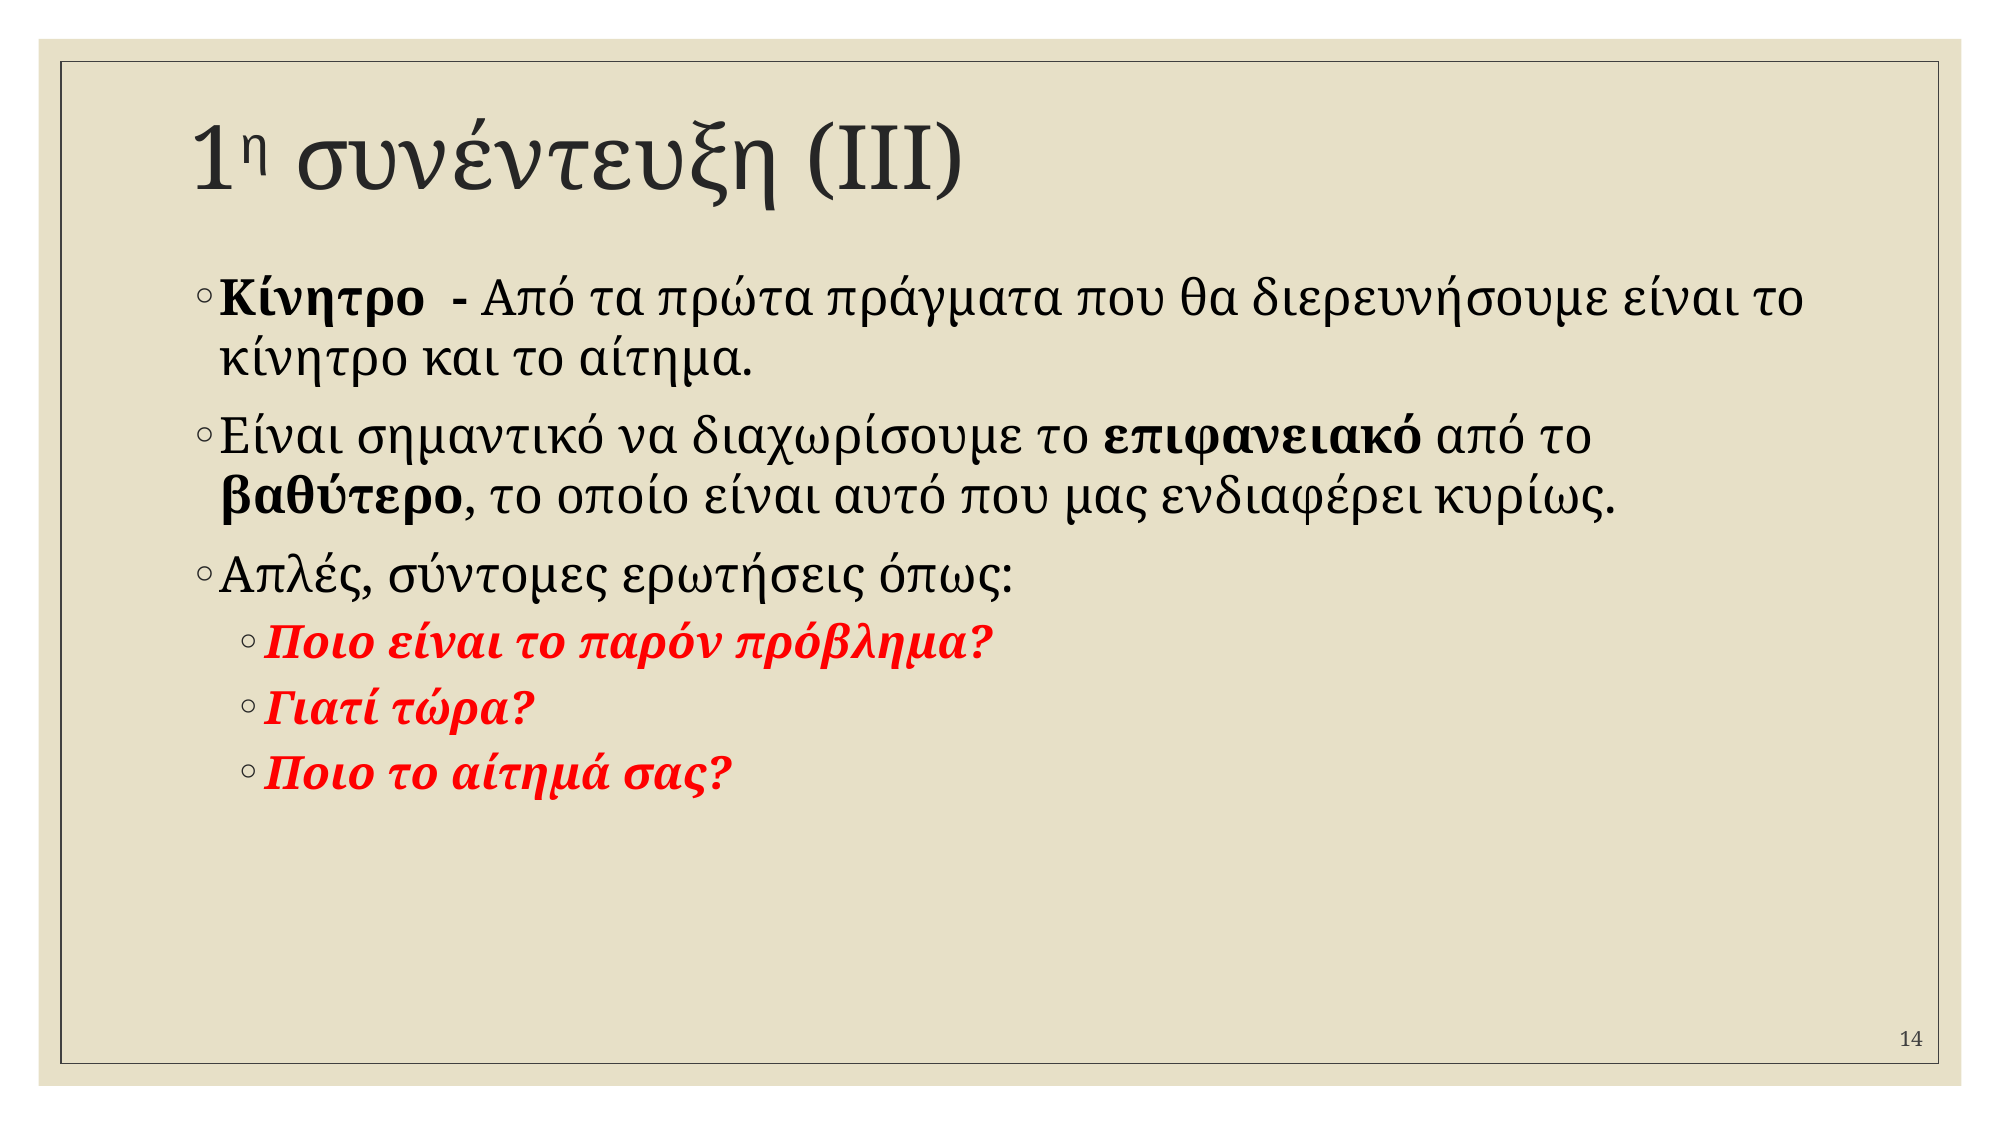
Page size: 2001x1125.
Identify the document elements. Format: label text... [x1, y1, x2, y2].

slide_number 14 [1697, 1019, 1938, 1062]
list Κίνητρο - Από τα πρώτα πράγματα που θα διερευνήσουμε είναι το κίνητρο και το αίτημα. Είναι σημαντικό να διαχωρίσουμε το επιφανειακό από το βαθύτερο, το οποίο είναι αυτό που μας ενδιαφέρει κυρίως. Απλές, σύντομες ερωτήσεις όπως: Ποιο είναι το παρόν πρόβλημα? Γιατί τώρα? Ποιο το αίτημά σας? [174, 257, 1825, 903]
title 1η συνέντευξη (ΙΙΙ) [174, 105, 1825, 217]
